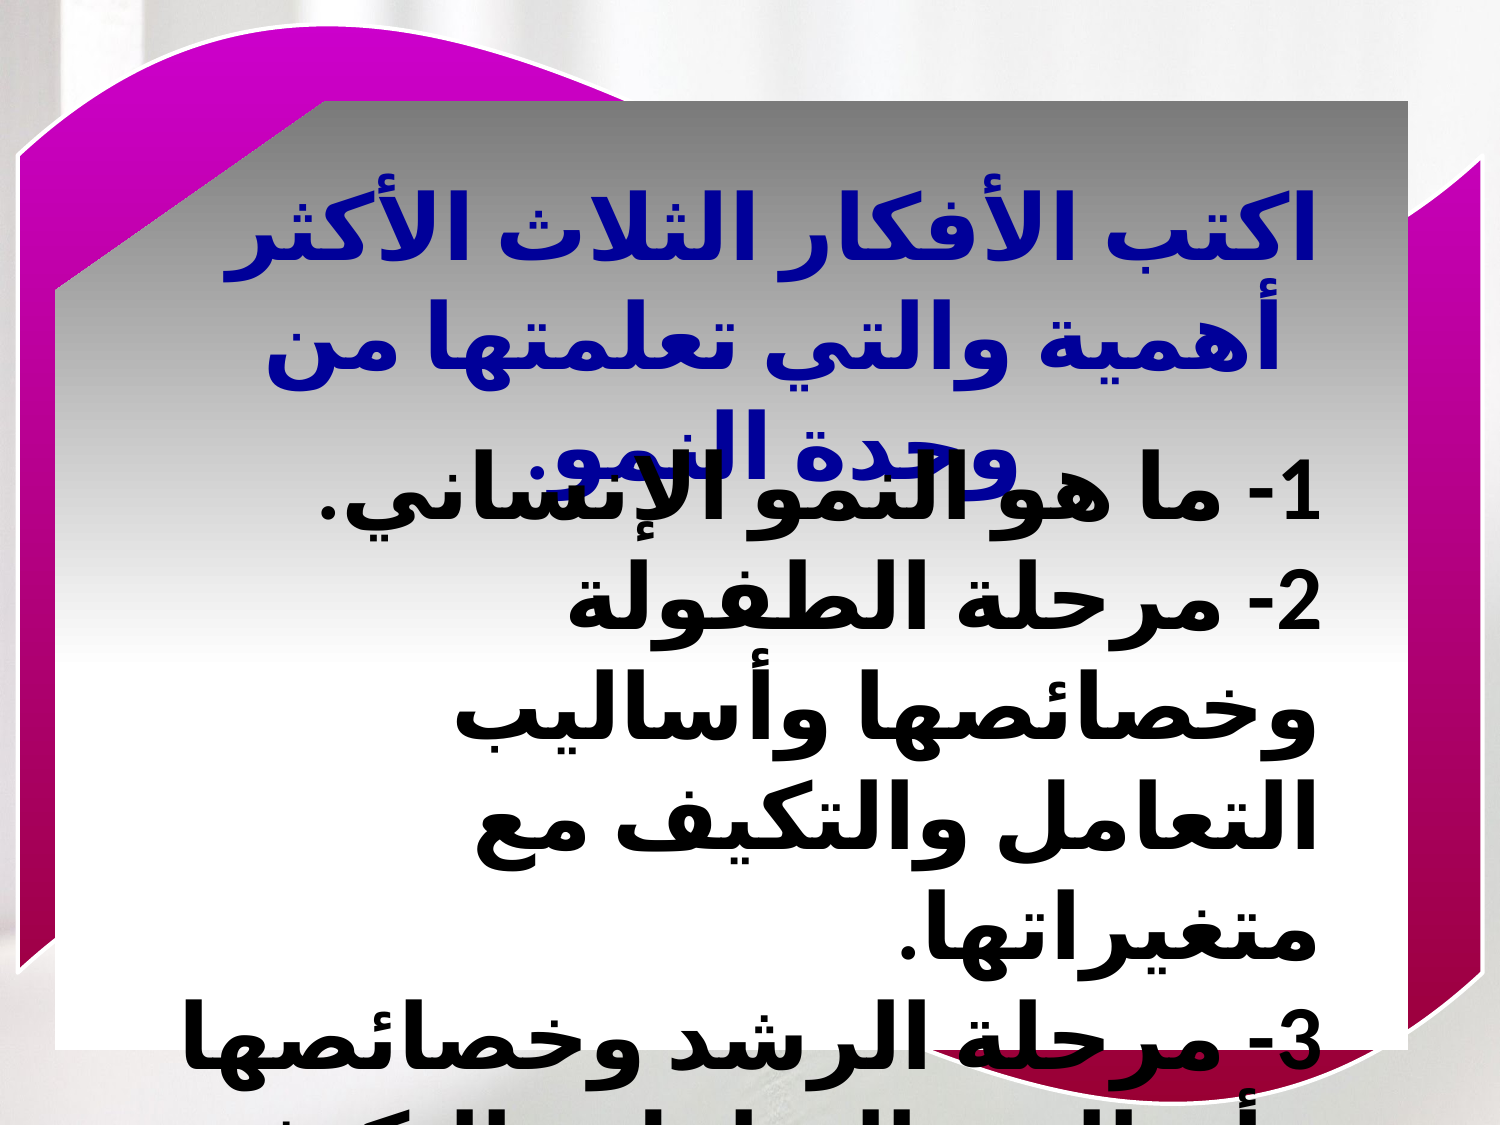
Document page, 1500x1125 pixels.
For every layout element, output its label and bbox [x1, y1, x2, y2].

text_box [17, 18, 1483, 1110]
picture [0, 0, 1500, 1125]
